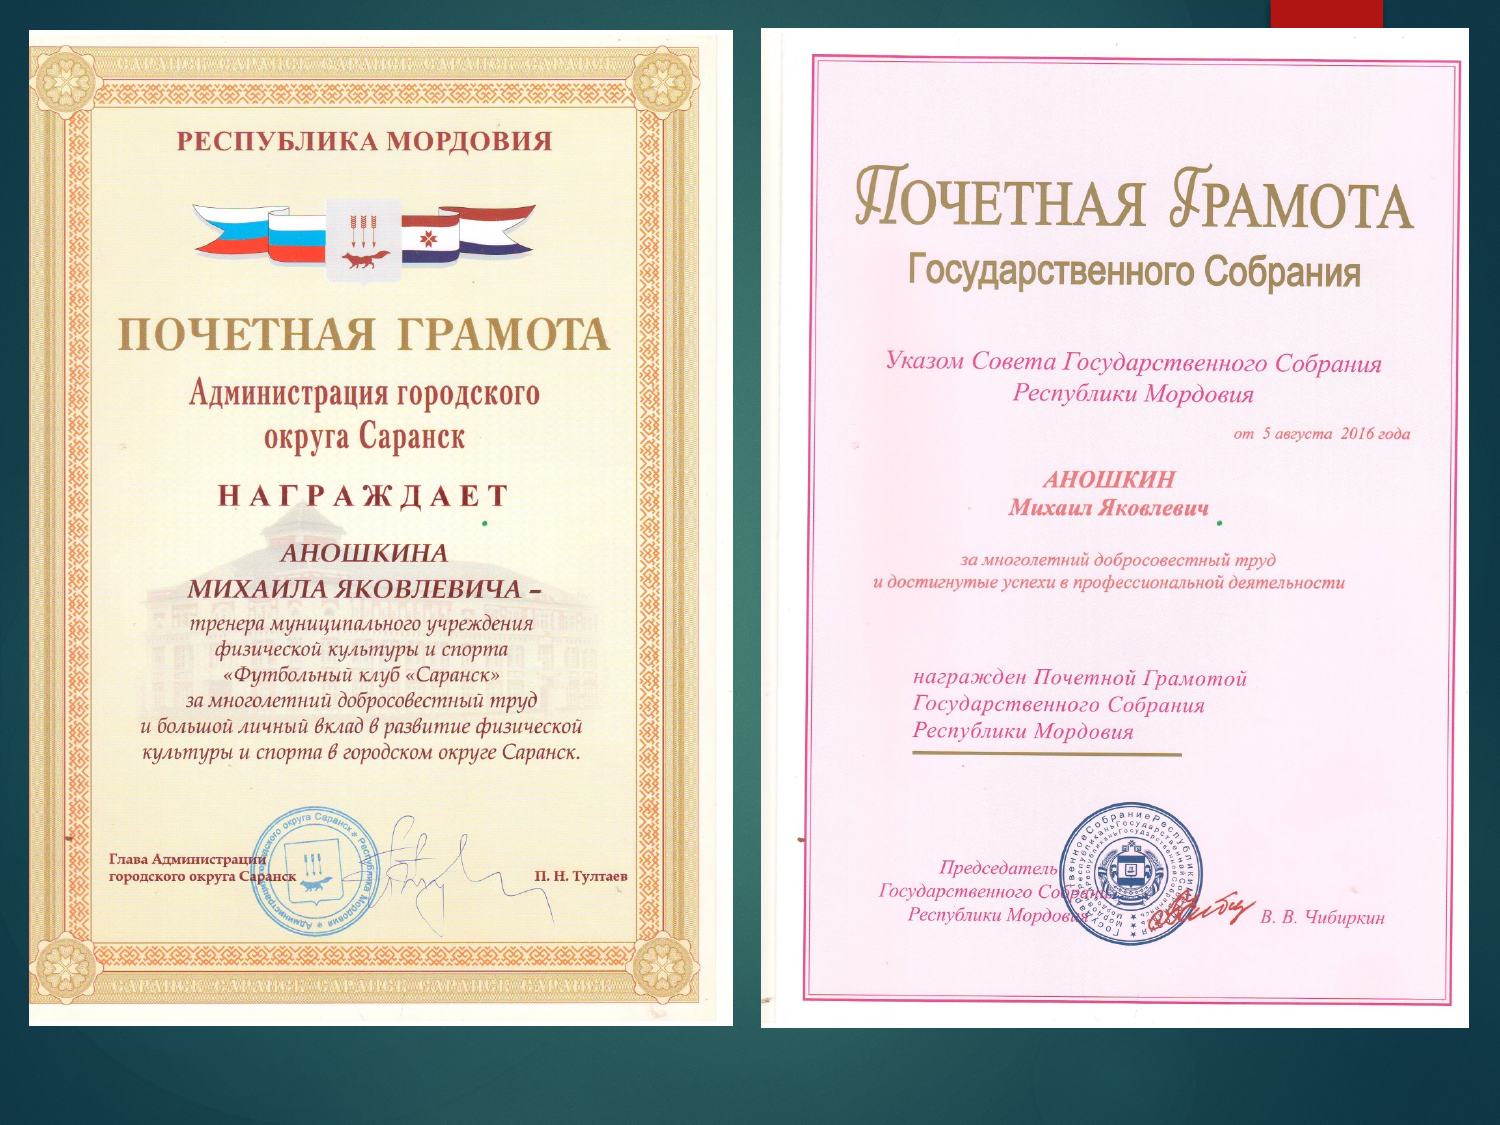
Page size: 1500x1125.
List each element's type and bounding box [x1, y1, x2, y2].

picture [761, 28, 1469, 1029]
picture [29, 30, 734, 1027]
